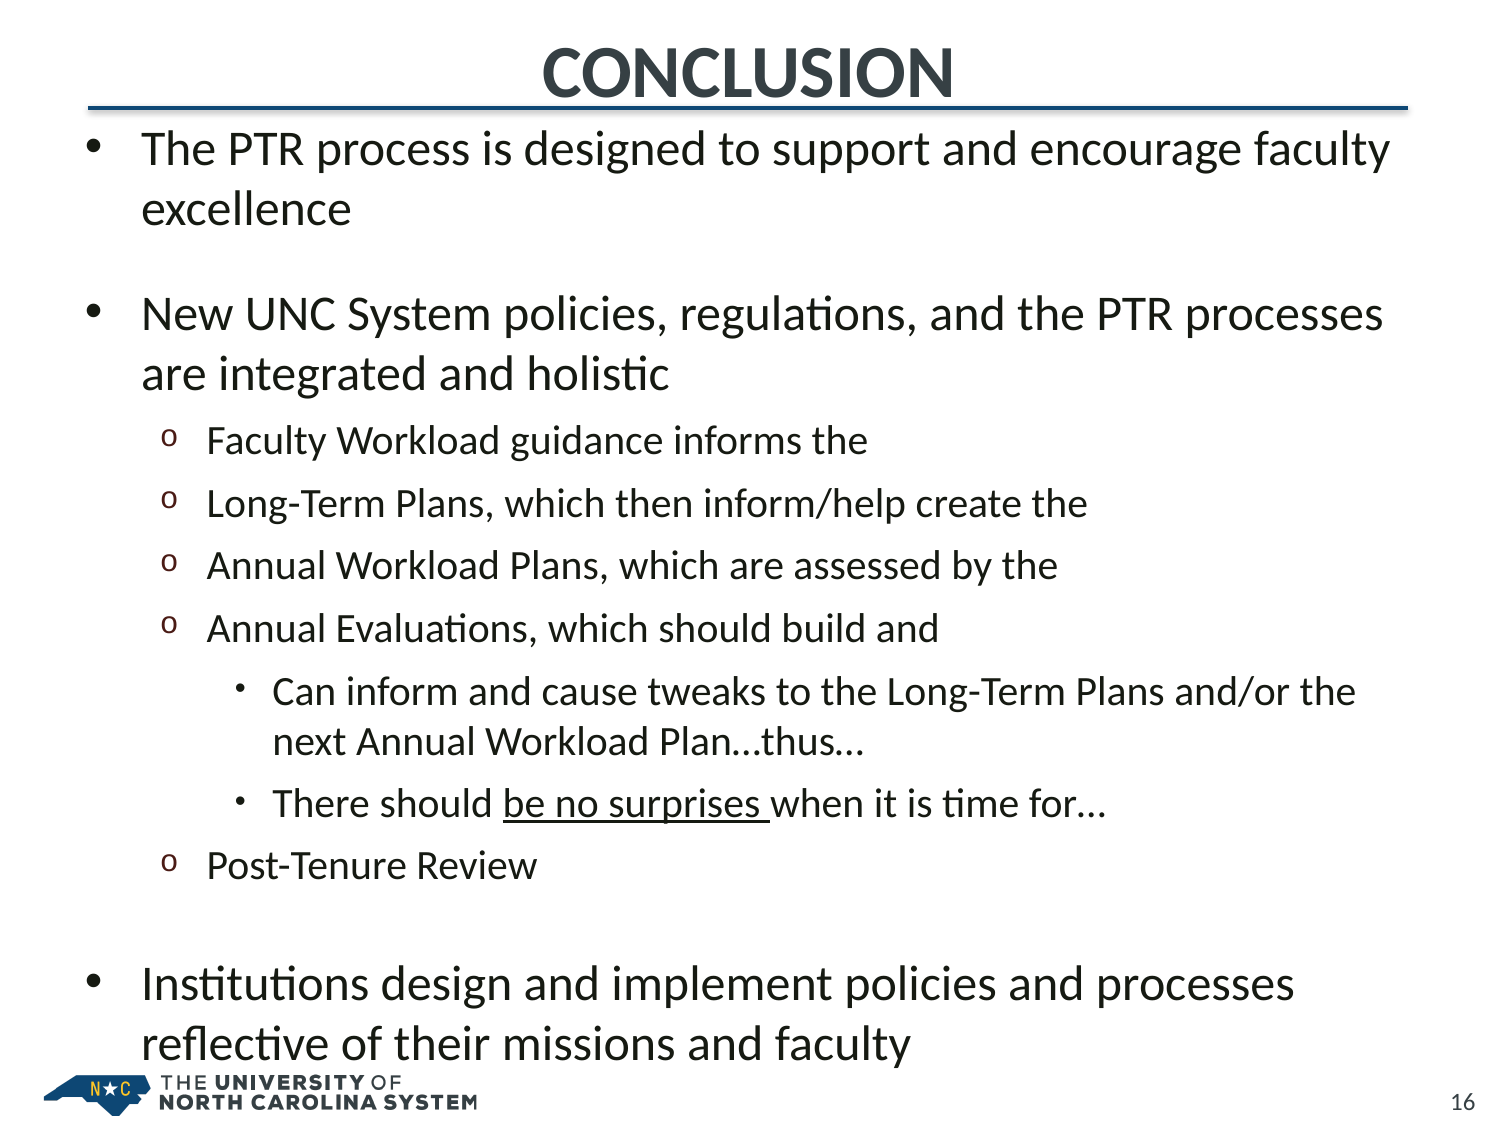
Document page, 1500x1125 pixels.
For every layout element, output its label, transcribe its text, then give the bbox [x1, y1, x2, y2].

slide_number 16 [1407, 1085, 1476, 1119]
title Conclusion [17, 15, 1481, 137]
list The PTR process is designed to support and encourage faculty excellence New UNC System policies, regulations, and the PTR processes are integrated and holistic Faculty Workload guidance informs the Long-Term Plans, which then inform/help create the Annual Workload Plans, which are assessed by the Annual Evaluations, which should build and Can inform and cause tweaks to the Long-Term Plans and/or the next Annual Workload Plan…thus… There should be no surprises when it is time for… Post-Tenure Review Institutions design and implement policies and processes reflective of their missions and faculty [70, 108, 1455, 981]
